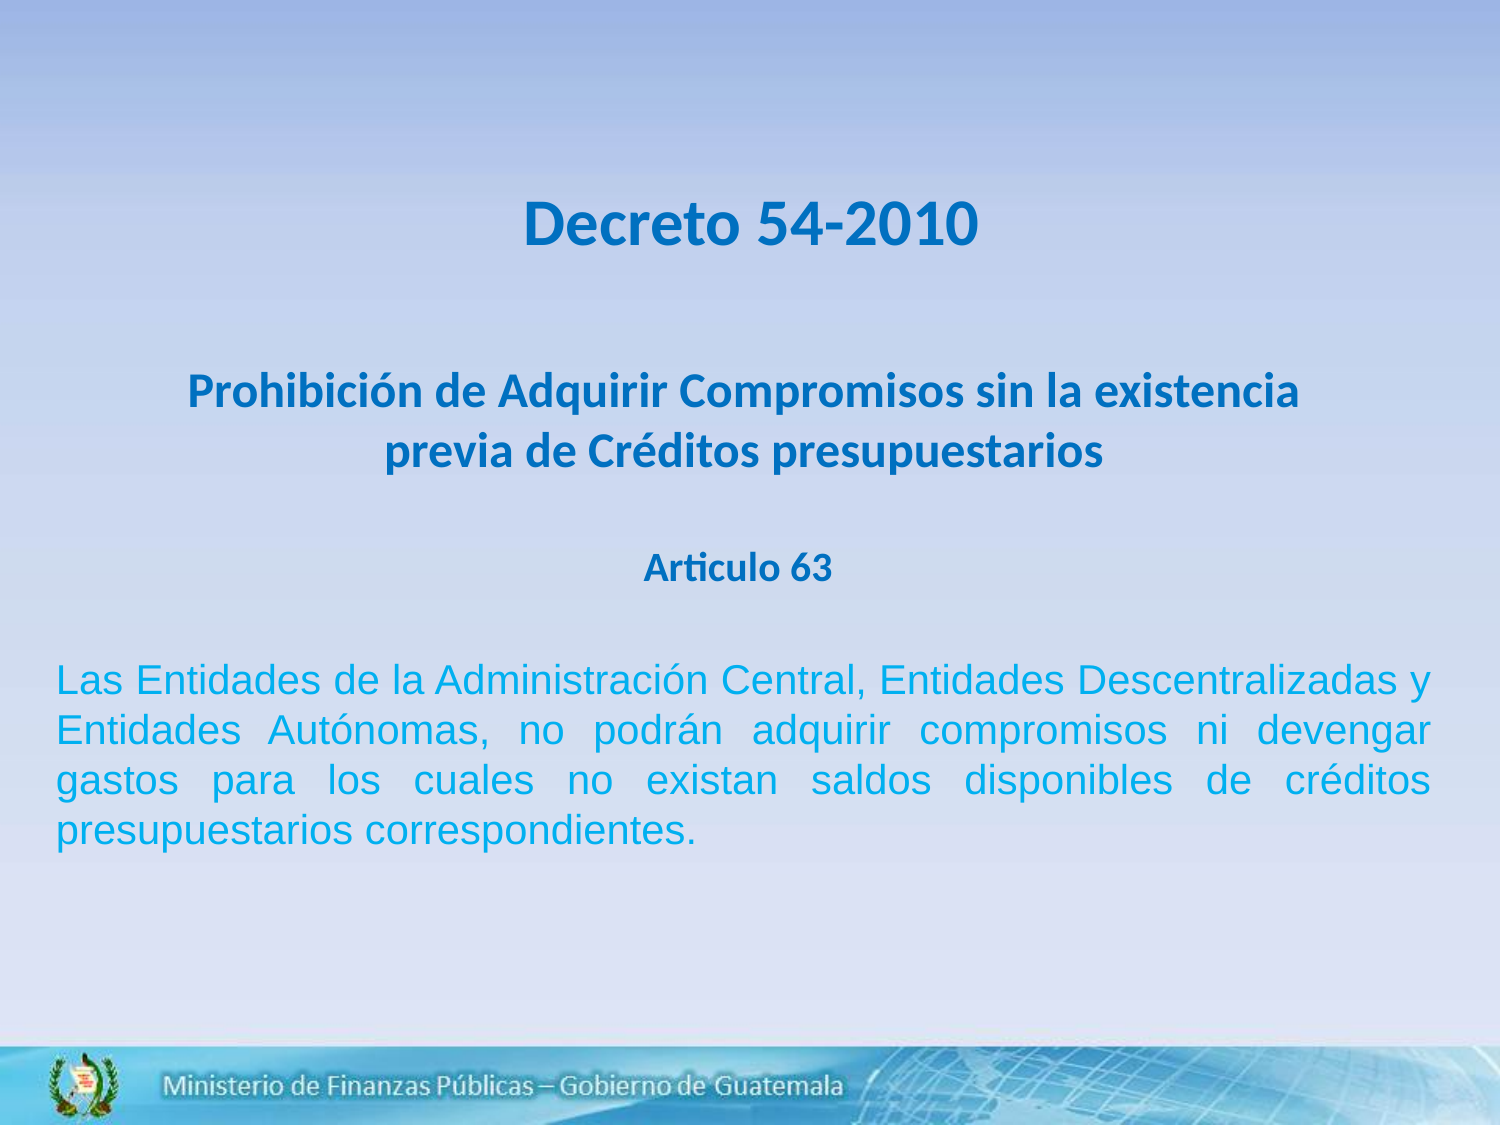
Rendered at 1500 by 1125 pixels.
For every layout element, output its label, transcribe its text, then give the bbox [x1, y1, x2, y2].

text_box Las Entidades de la Administración Central, Entidades Descentralizadas y Entidades Autónomas, no podrán adquirir compromisos ni devengar gastos para los cuales no existan saldos disponibles de créditos presupuestarios correspondientes. [41, 645, 1447, 861]
title Decreto 54-2010 [76, 125, 1428, 314]
text_box Prohibición de Adquirir Compromisos sin la existencia previa de Créditos presupuestarios [123, 349, 1365, 485]
picture [0, 0, 1500, 1125]
text_box Articulo 63 [383, 532, 1093, 598]
